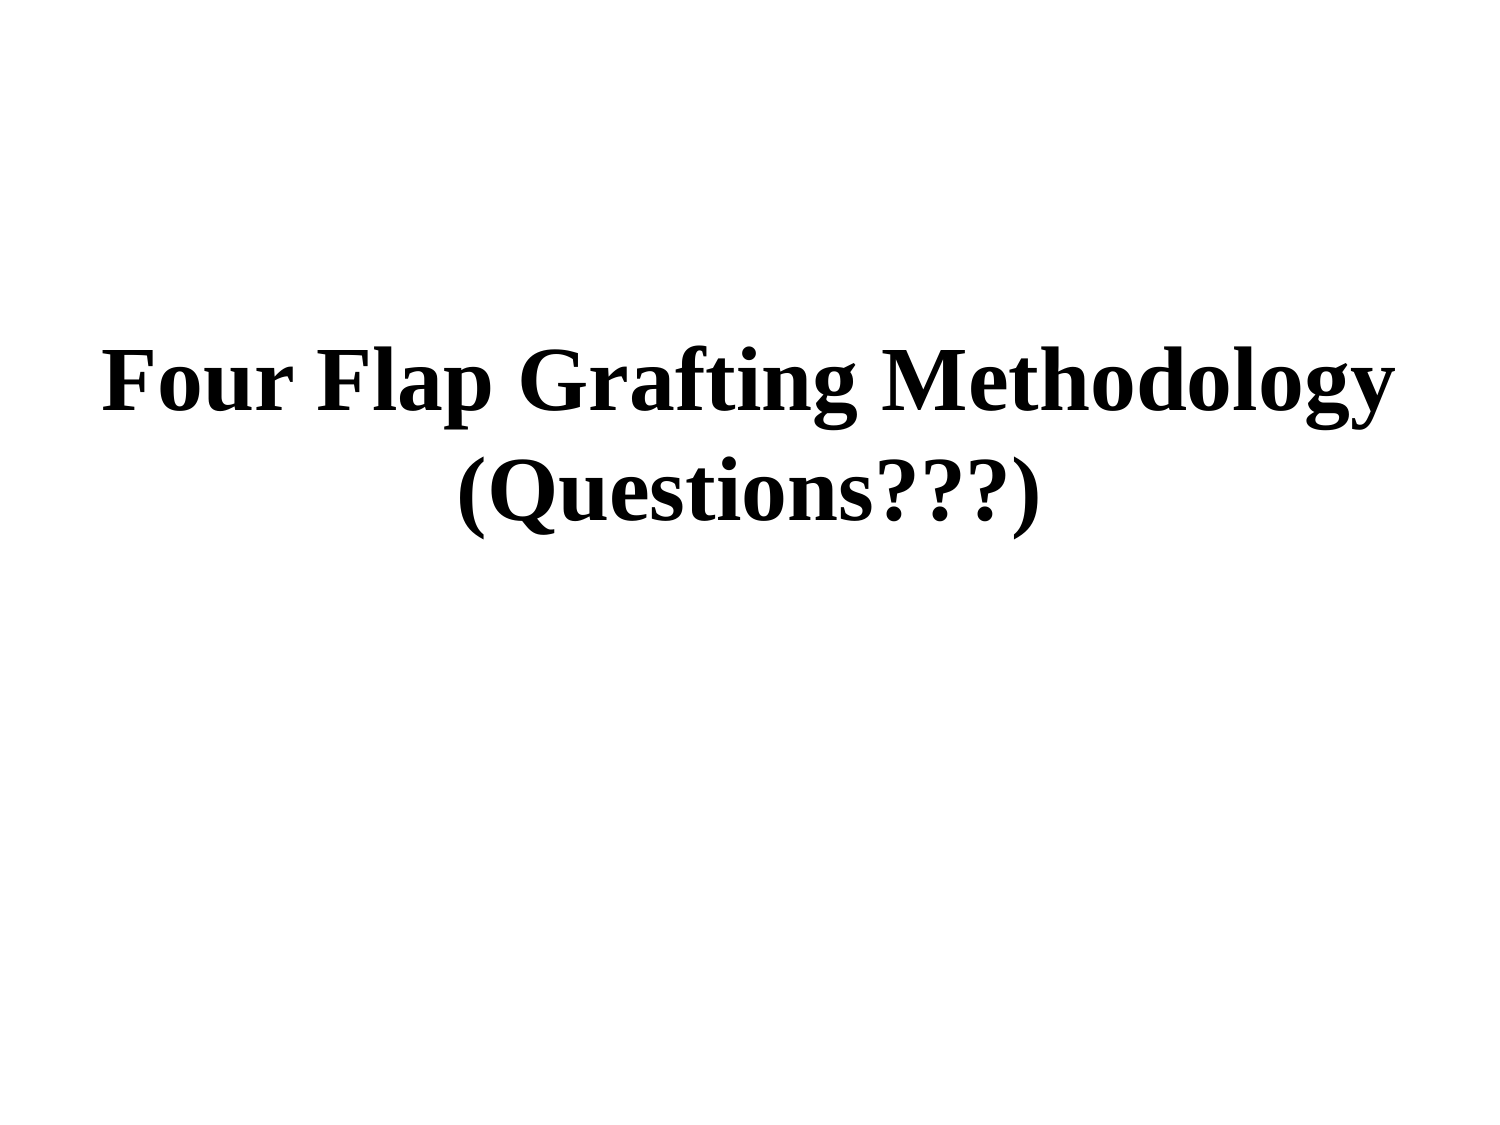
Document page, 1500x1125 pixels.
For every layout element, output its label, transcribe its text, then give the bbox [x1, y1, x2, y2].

title Four Flap Grafting Methodology (Questions???) [75, 45, 1425, 813]
